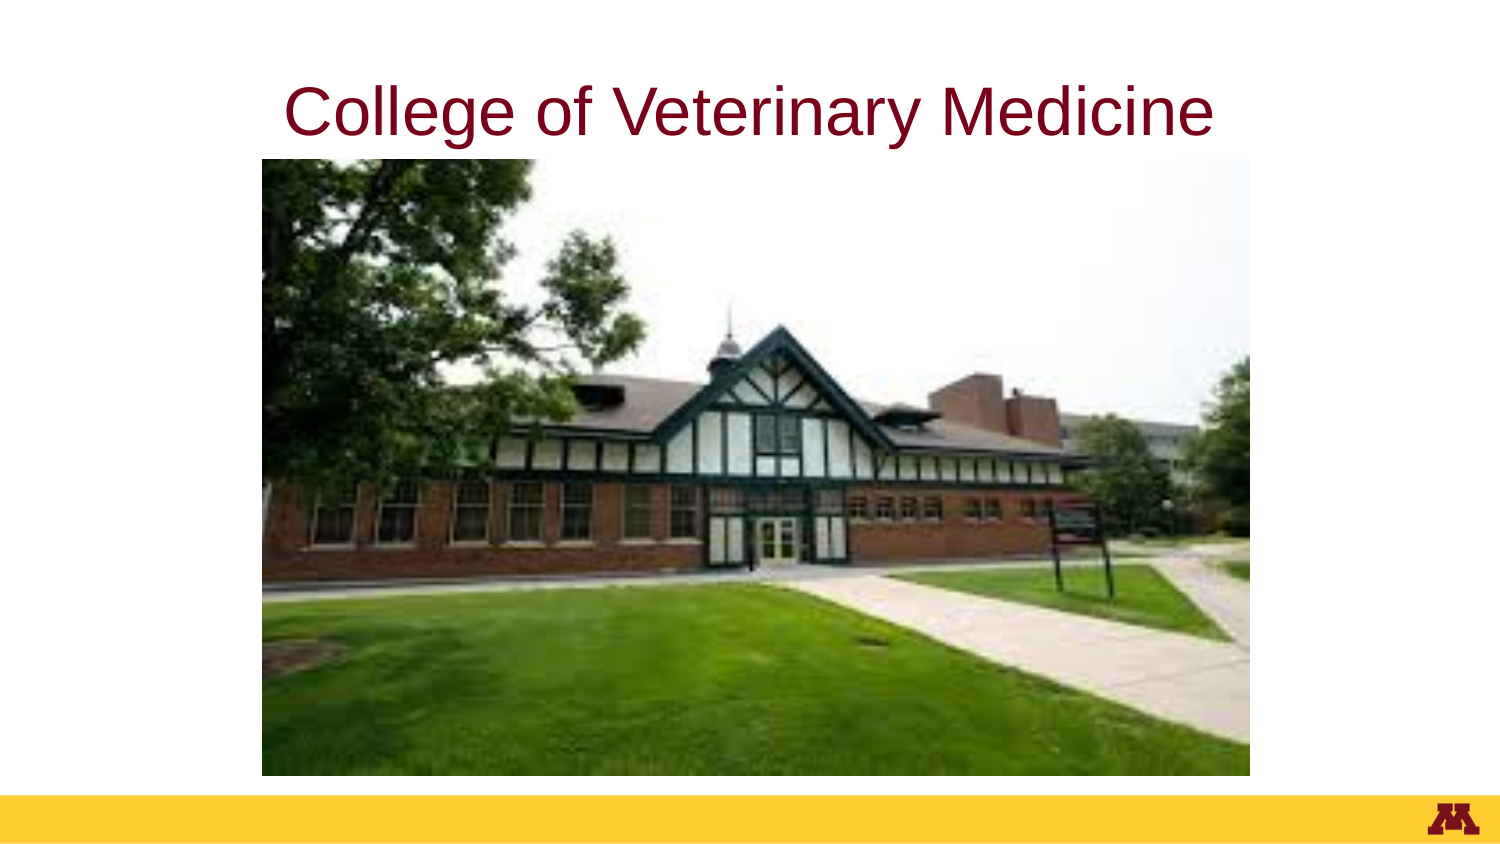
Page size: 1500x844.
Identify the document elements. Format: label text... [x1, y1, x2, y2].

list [262, 159, 1251, 776]
title College of Veterinary Medicine [112, 37, 1388, 179]
picture [0, 795, 1500, 844]
